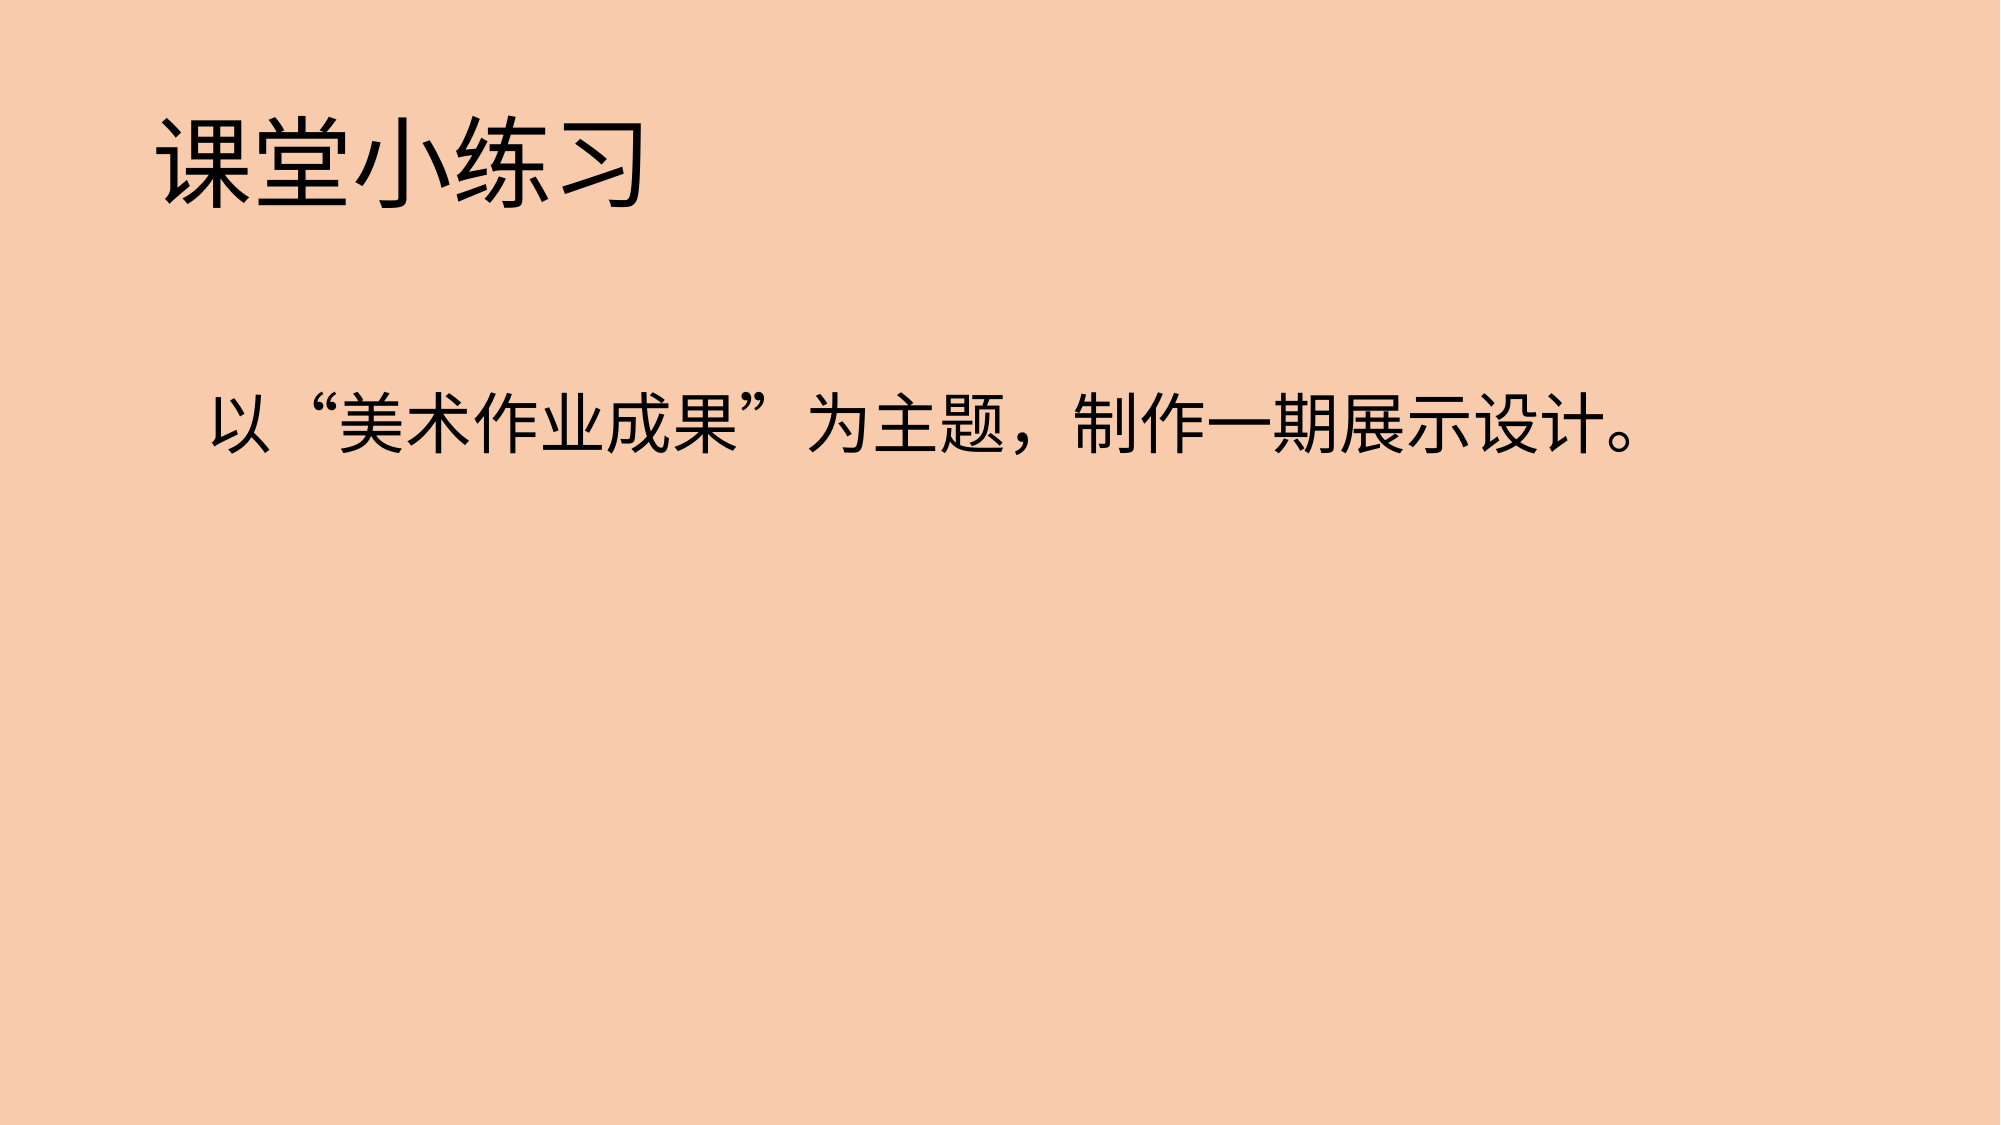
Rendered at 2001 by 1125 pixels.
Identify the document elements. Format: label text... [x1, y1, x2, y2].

title 课堂小练习 [137, 59, 1863, 278]
list 以“美术作业成果”为主题，制作一期展示设计。 [137, 299, 1863, 1014]
